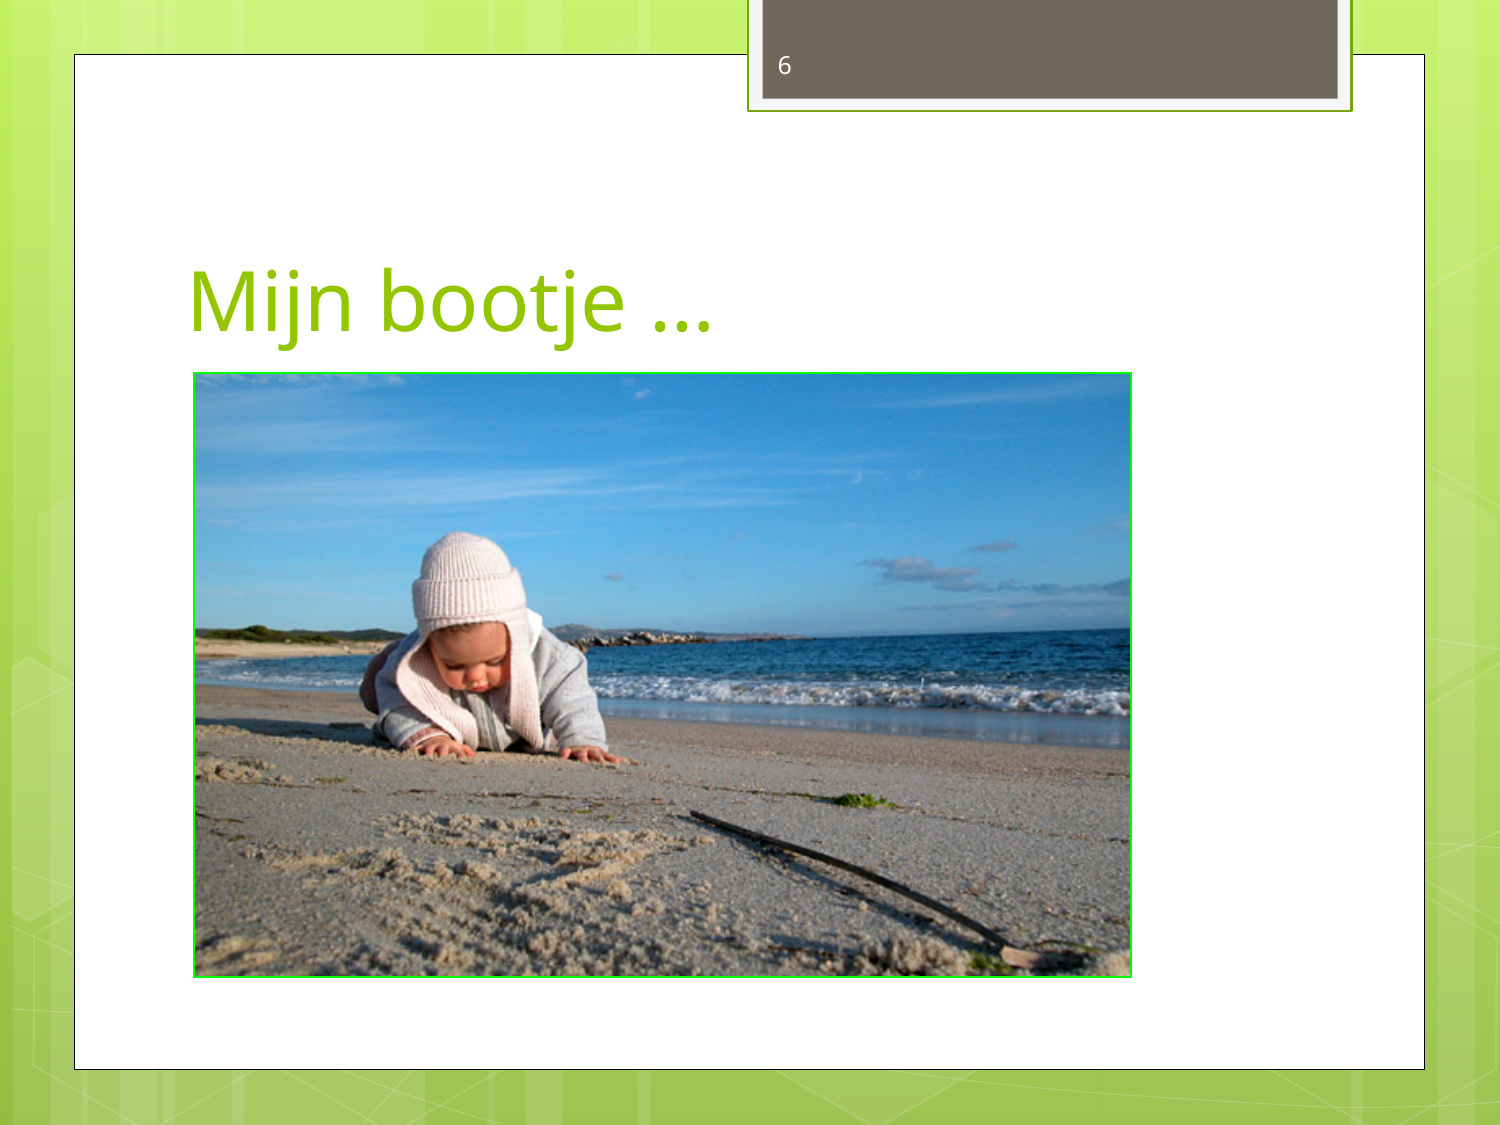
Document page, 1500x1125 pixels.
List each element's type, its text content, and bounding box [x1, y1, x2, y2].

title Mijn bootje … [171, 168, 1324, 357]
picture [194, 373, 1131, 977]
slide_number 6 [762, 36, 982, 97]
